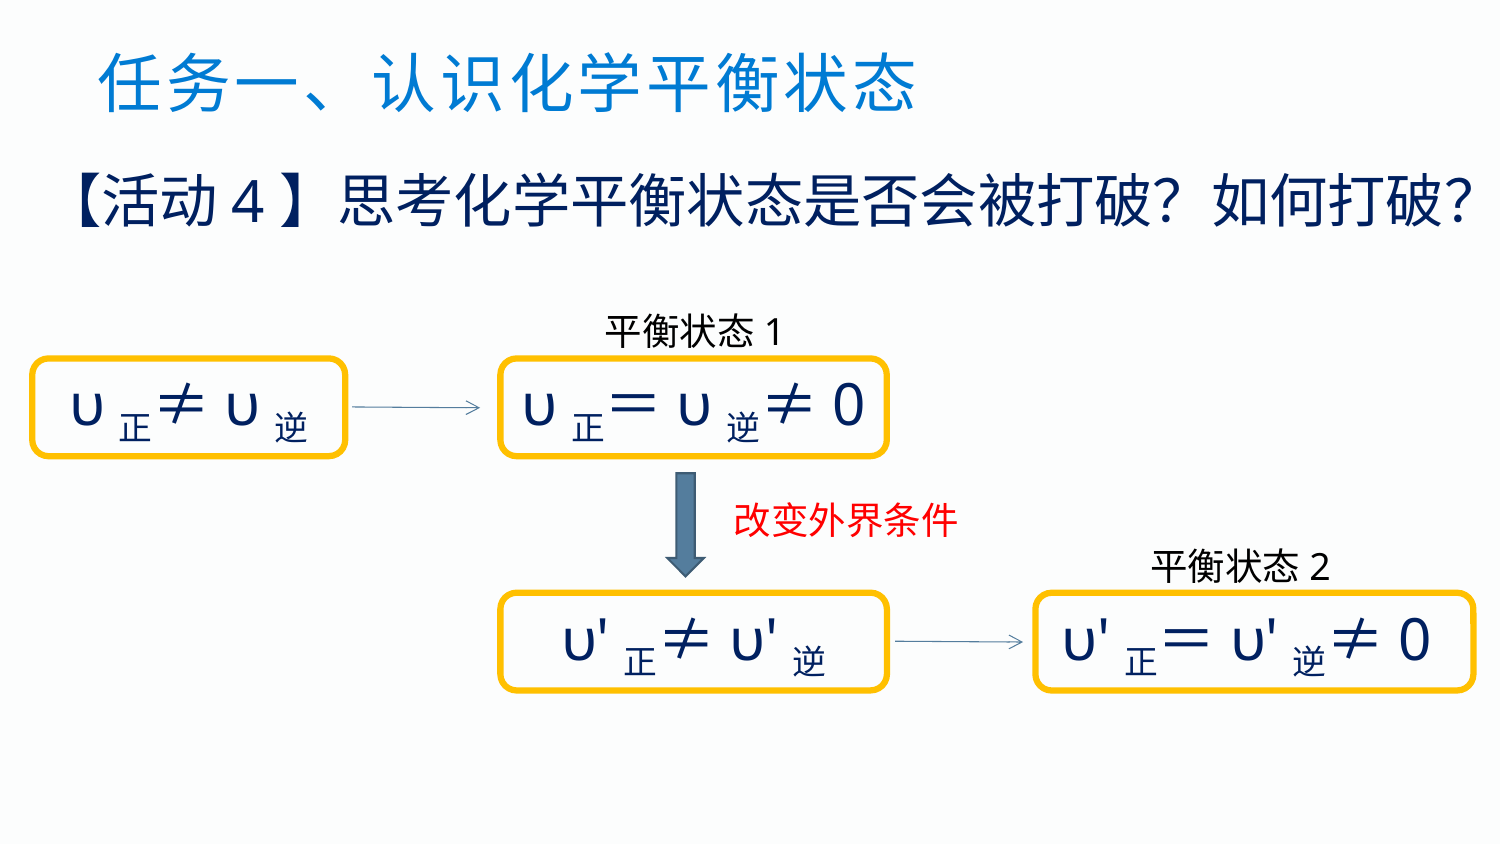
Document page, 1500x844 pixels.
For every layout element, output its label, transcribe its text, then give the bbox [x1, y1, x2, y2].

text_box 改变外界条件 [718, 489, 1006, 550]
text_box 平衡状态1 [589, 301, 828, 361]
text_box υ'正＝υ'逆≠0 [1034, 591, 1475, 692]
text_box υ'正≠υ'逆 [499, 591, 888, 692]
text_box 【活动4】思考化学平衡状态是否会被打破？如何打破？ [28, 136, 1500, 242]
text_box υ正≠υ逆 [31, 357, 347, 458]
text_box [664, 472, 707, 578]
text_box 平衡状态2 [1135, 535, 1374, 595]
text_box 任务一、认识化学平衡状态 [82, 54, 1418, 109]
text_box υ正＝υ逆≠0 [499, 357, 888, 458]
